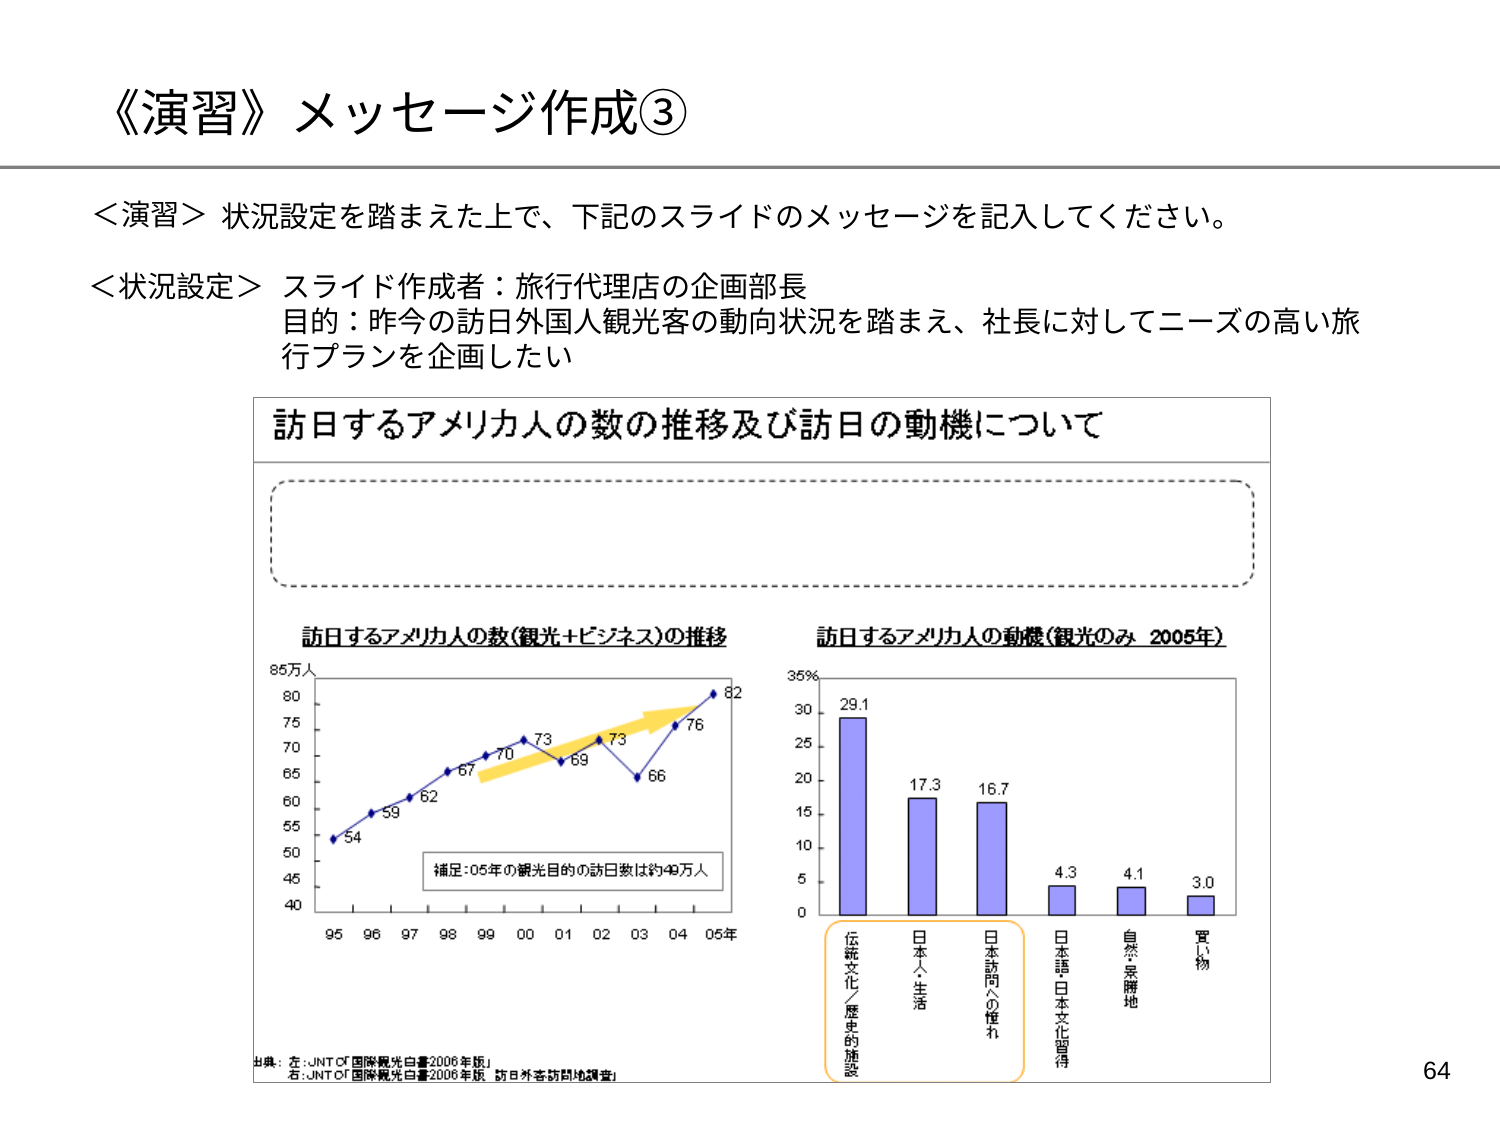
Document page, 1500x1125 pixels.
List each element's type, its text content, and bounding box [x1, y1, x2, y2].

text_box ＜状況設定＞ [74, 261, 280, 312]
text_box 状況設定を踏まえた上で、下記のスライドのメッセージを記入してください。 [206, 190, 1256, 241]
title 《演習》メッセージ作成③ [75, 74, 1424, 150]
text_box ＜演習＞ [77, 188, 224, 240]
slide_number 63 [1116, 1046, 1467, 1092]
picture [253, 397, 1270, 1083]
text_box スライド作成者：旅行代理店の企画部長 目的：昨今の訪日外国人観光客の動向状況を踏まえ、社長に対してニーズの高い旅行プランを企画したい [266, 261, 1383, 382]
